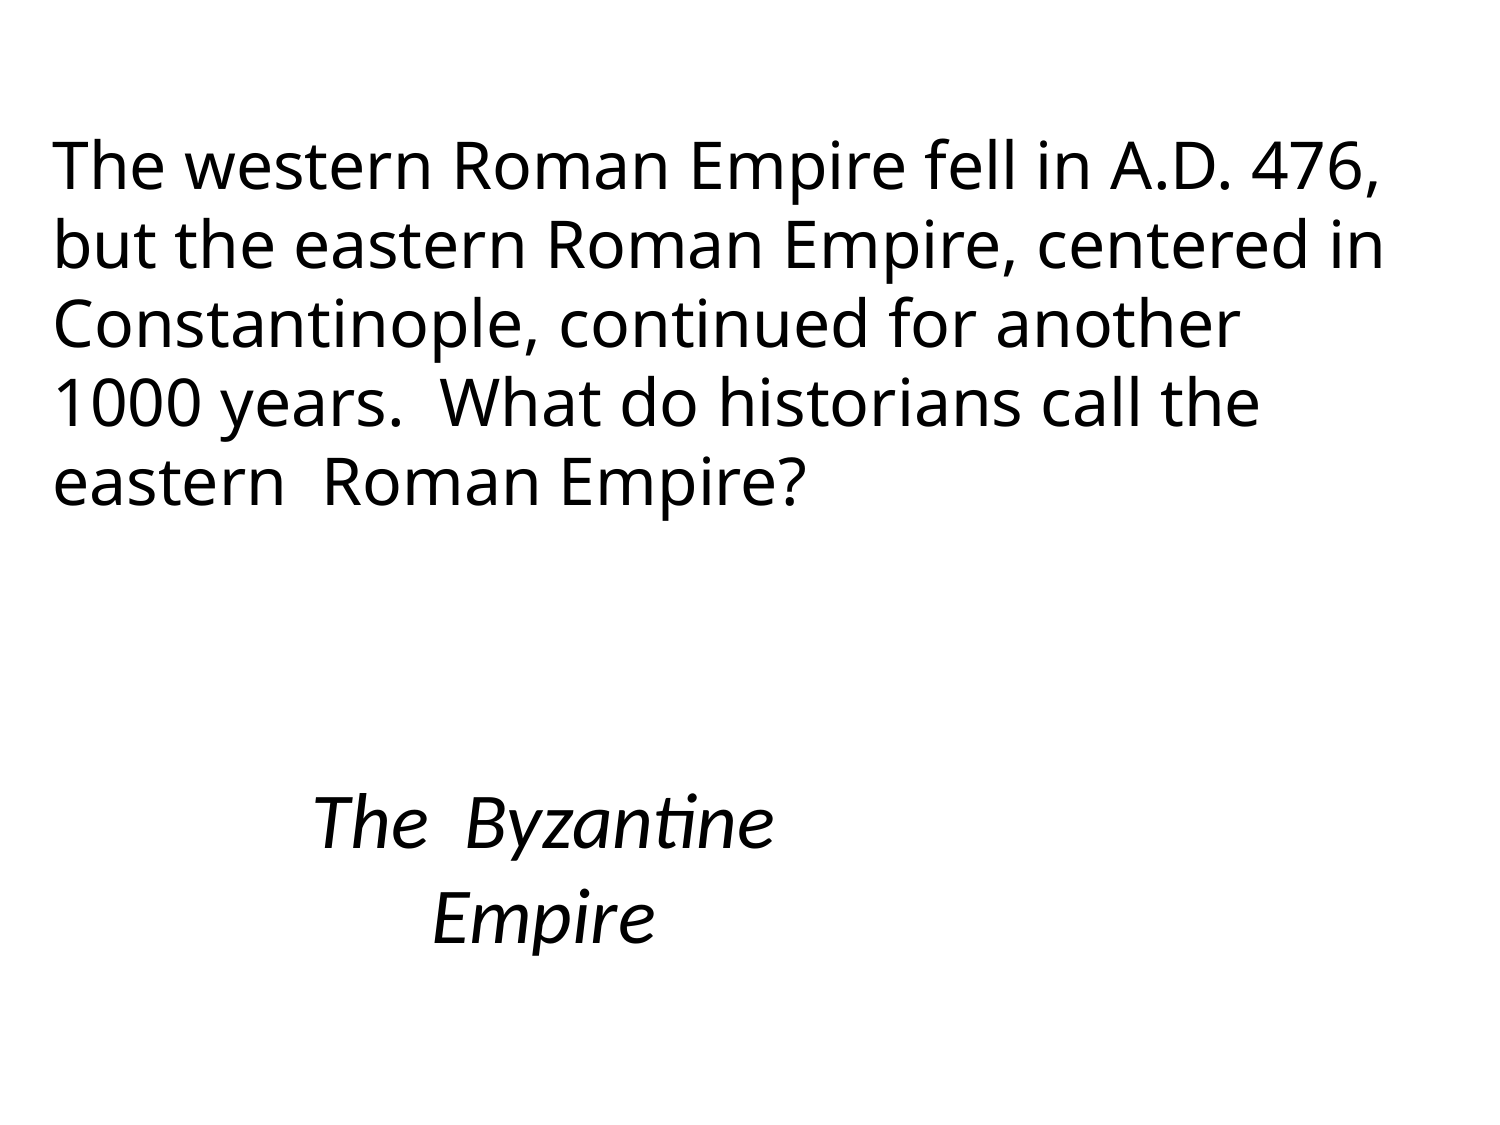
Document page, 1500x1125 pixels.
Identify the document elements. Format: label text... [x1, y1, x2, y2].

list The western Roman Empire fell in A.D. 476, but the eastern Roman Empire, centered in Constantinople, continued for another 1000 years. What do historians call the eastern Roman Empire? [37, 115, 1413, 538]
text_box The Byzantine Empire [237, 762, 850, 968]
